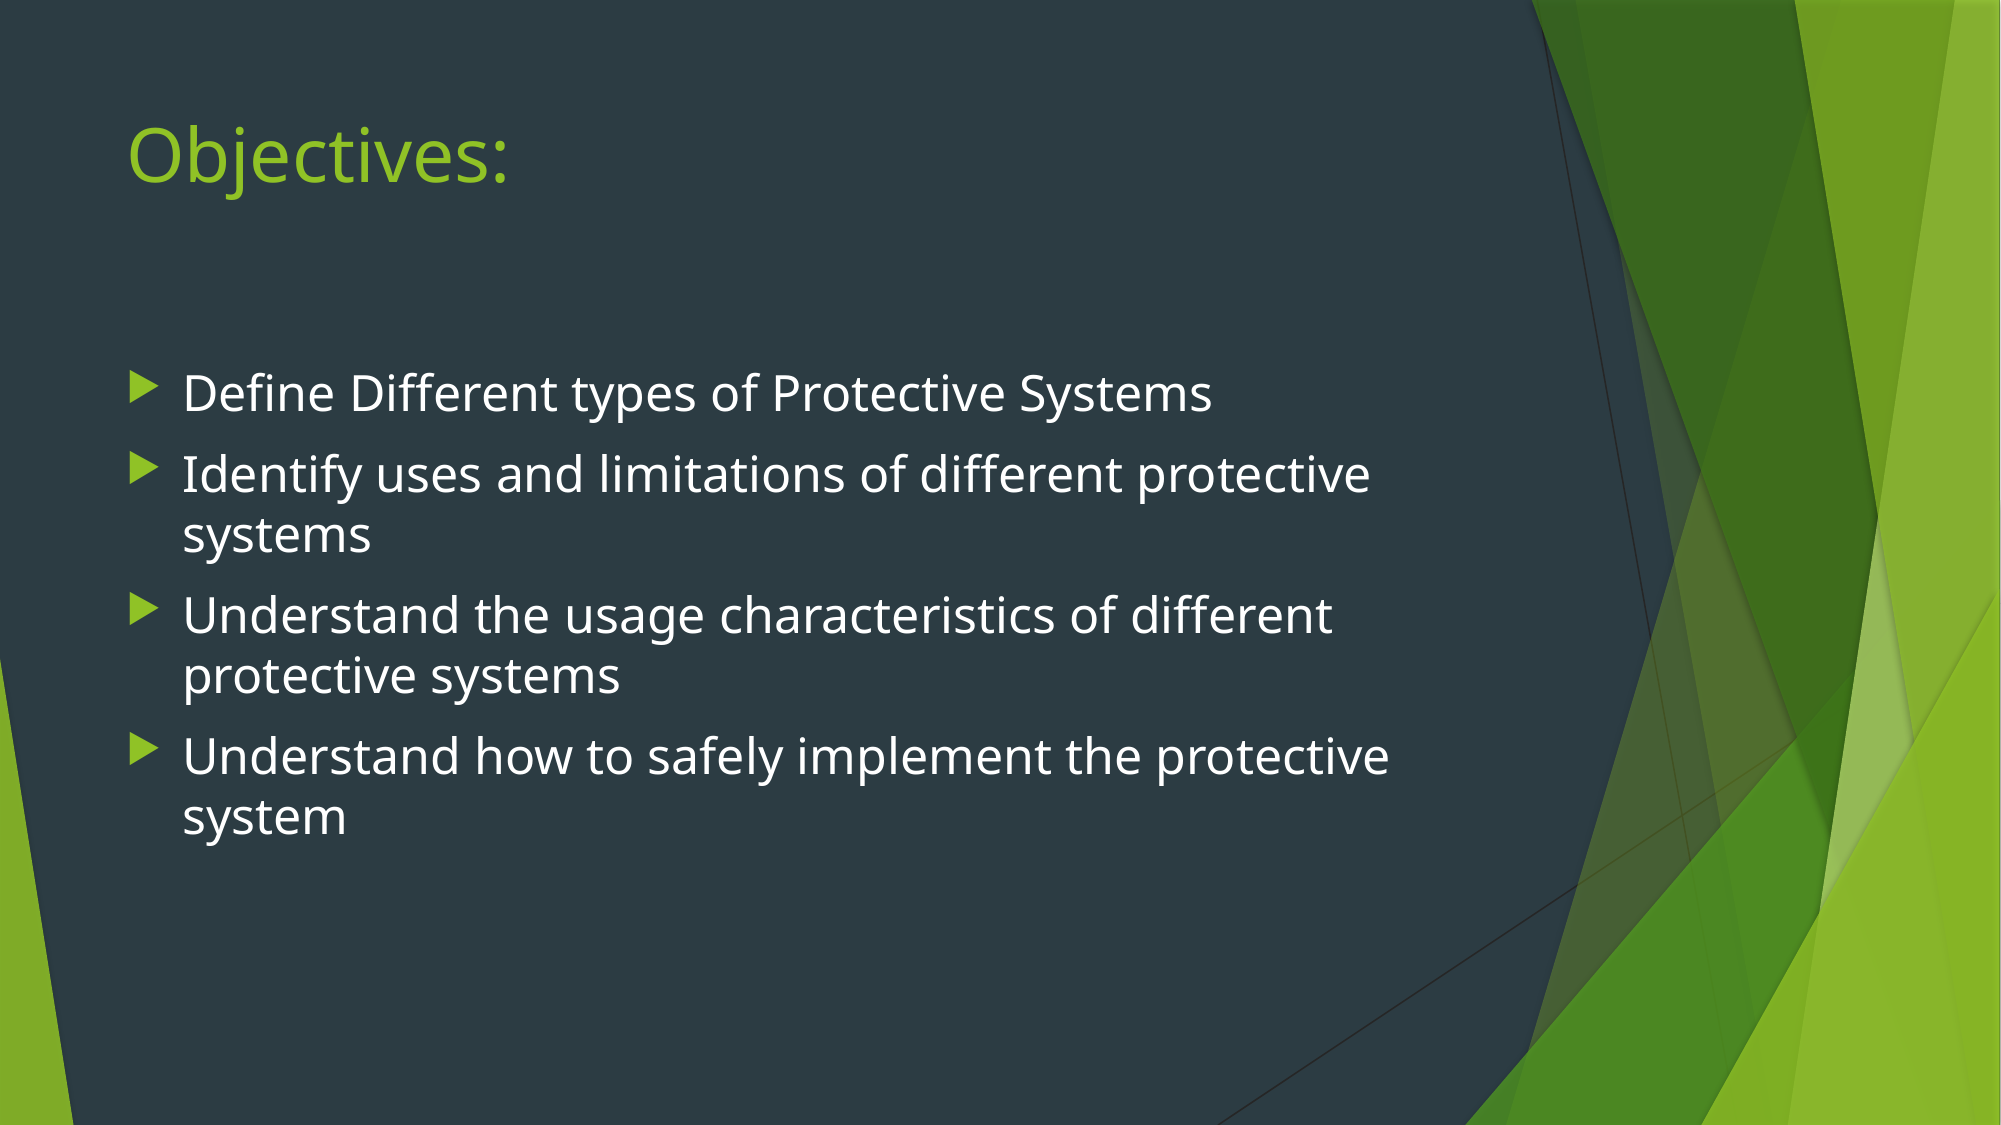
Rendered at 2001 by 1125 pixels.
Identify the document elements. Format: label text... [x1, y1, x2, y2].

list Define Different types of Protective Systems Identify uses and limitations of different protective systems Understand the usage characteristics of different protective systems Understand how to safely implement the protective system [111, 354, 1522, 992]
title Objectives: [111, 99, 1522, 317]
